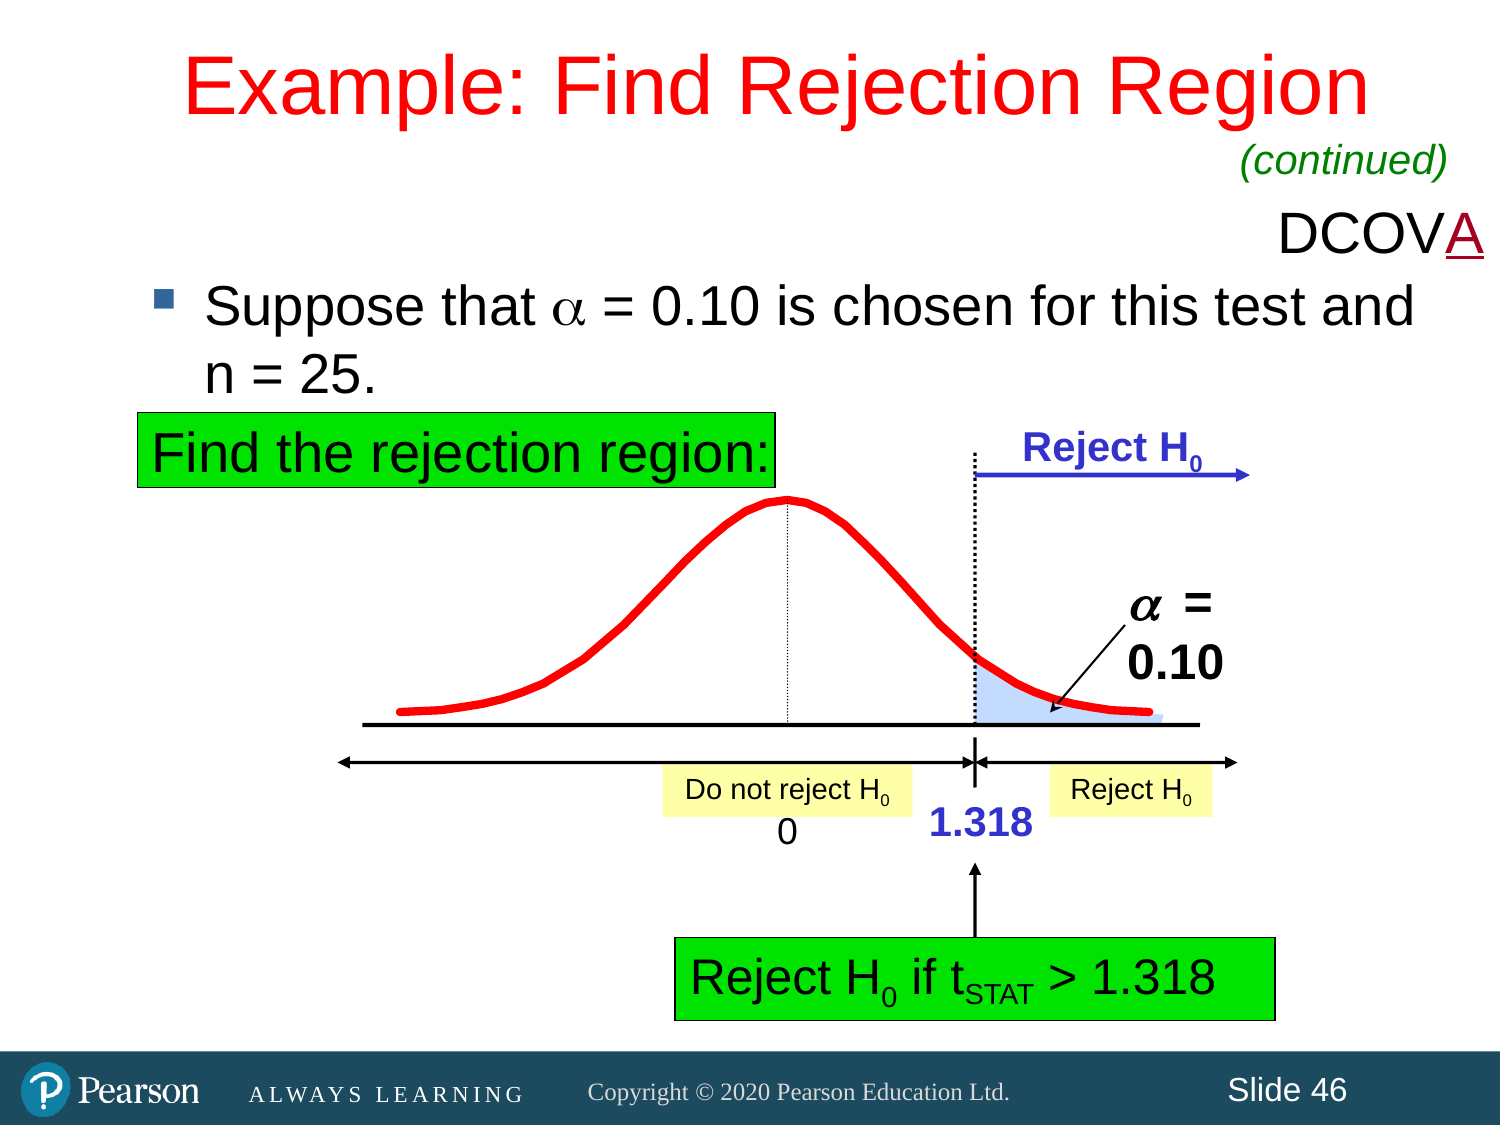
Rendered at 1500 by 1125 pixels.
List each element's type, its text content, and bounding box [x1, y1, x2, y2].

list Suppose that  = 0.10 is chosen for this test and n = 25. Find the rejection region: [137, 262, 1463, 580]
text_box [787, 500, 1083, 701]
text_box Do not reject H0 [662, 763, 913, 817]
text_box [399, 499, 787, 713]
text_box [1061, 673, 1150, 713]
text_box (continued) [1224, 125, 1464, 190]
picture [21, 1062, 199, 1117]
text_box Reject H0 [1049, 763, 1213, 817]
text_box [1238, 469, 1250, 482]
text_box [1050, 699, 1063, 713]
text_box [968, 862, 982, 938]
text_box  = 0.10 [1112, 562, 1338, 697]
text_box 1.318 [887, 787, 1075, 853]
text_box DCOVA [1262, 187, 1500, 273]
text_box [975, 756, 1238, 769]
text_box [974, 657, 1164, 725]
text_box Reject H0 if tSTAT > 1.318 [674, 937, 1275, 1021]
text_box Example: Find Rejection Region [137, 24, 1416, 138]
text_box Reject H0 [987, 412, 1238, 485]
text_box [337, 756, 976, 769]
text_box 0 [749, 799, 825, 860]
